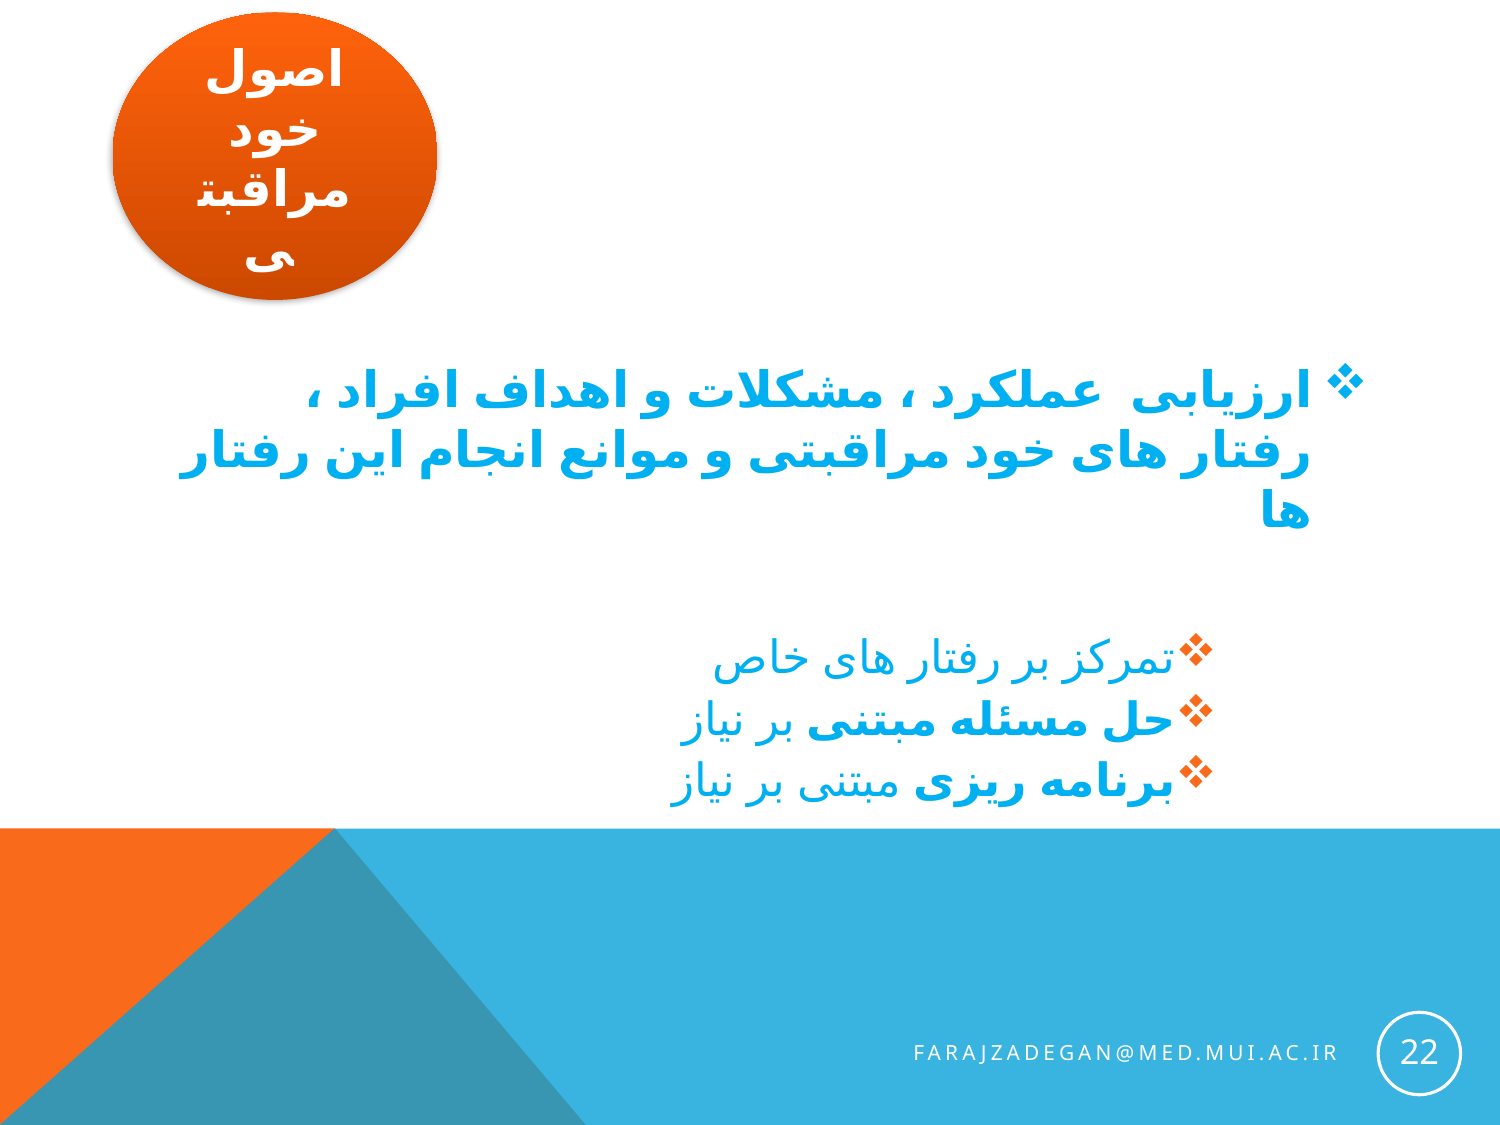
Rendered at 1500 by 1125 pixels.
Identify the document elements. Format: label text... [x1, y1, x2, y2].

list ارزیابی عملکرد ، مشکلات و اهداف افراد ، رفتار های خود مراقبتی و موانع انجام این رفتار ها تمرکز بر رفتار های خاص حل مسئله مبتنی بر نیاز برنامه ریزی مبتنی بر نیاز [150, 350, 1384, 938]
slide_number 22 [1376, 1010, 1463, 1097]
text_box اصول خود مراقبتی [112, 12, 438, 300]
footer farajzadegan@med.mui.ac.ir [577, 1031, 1352, 1076]
